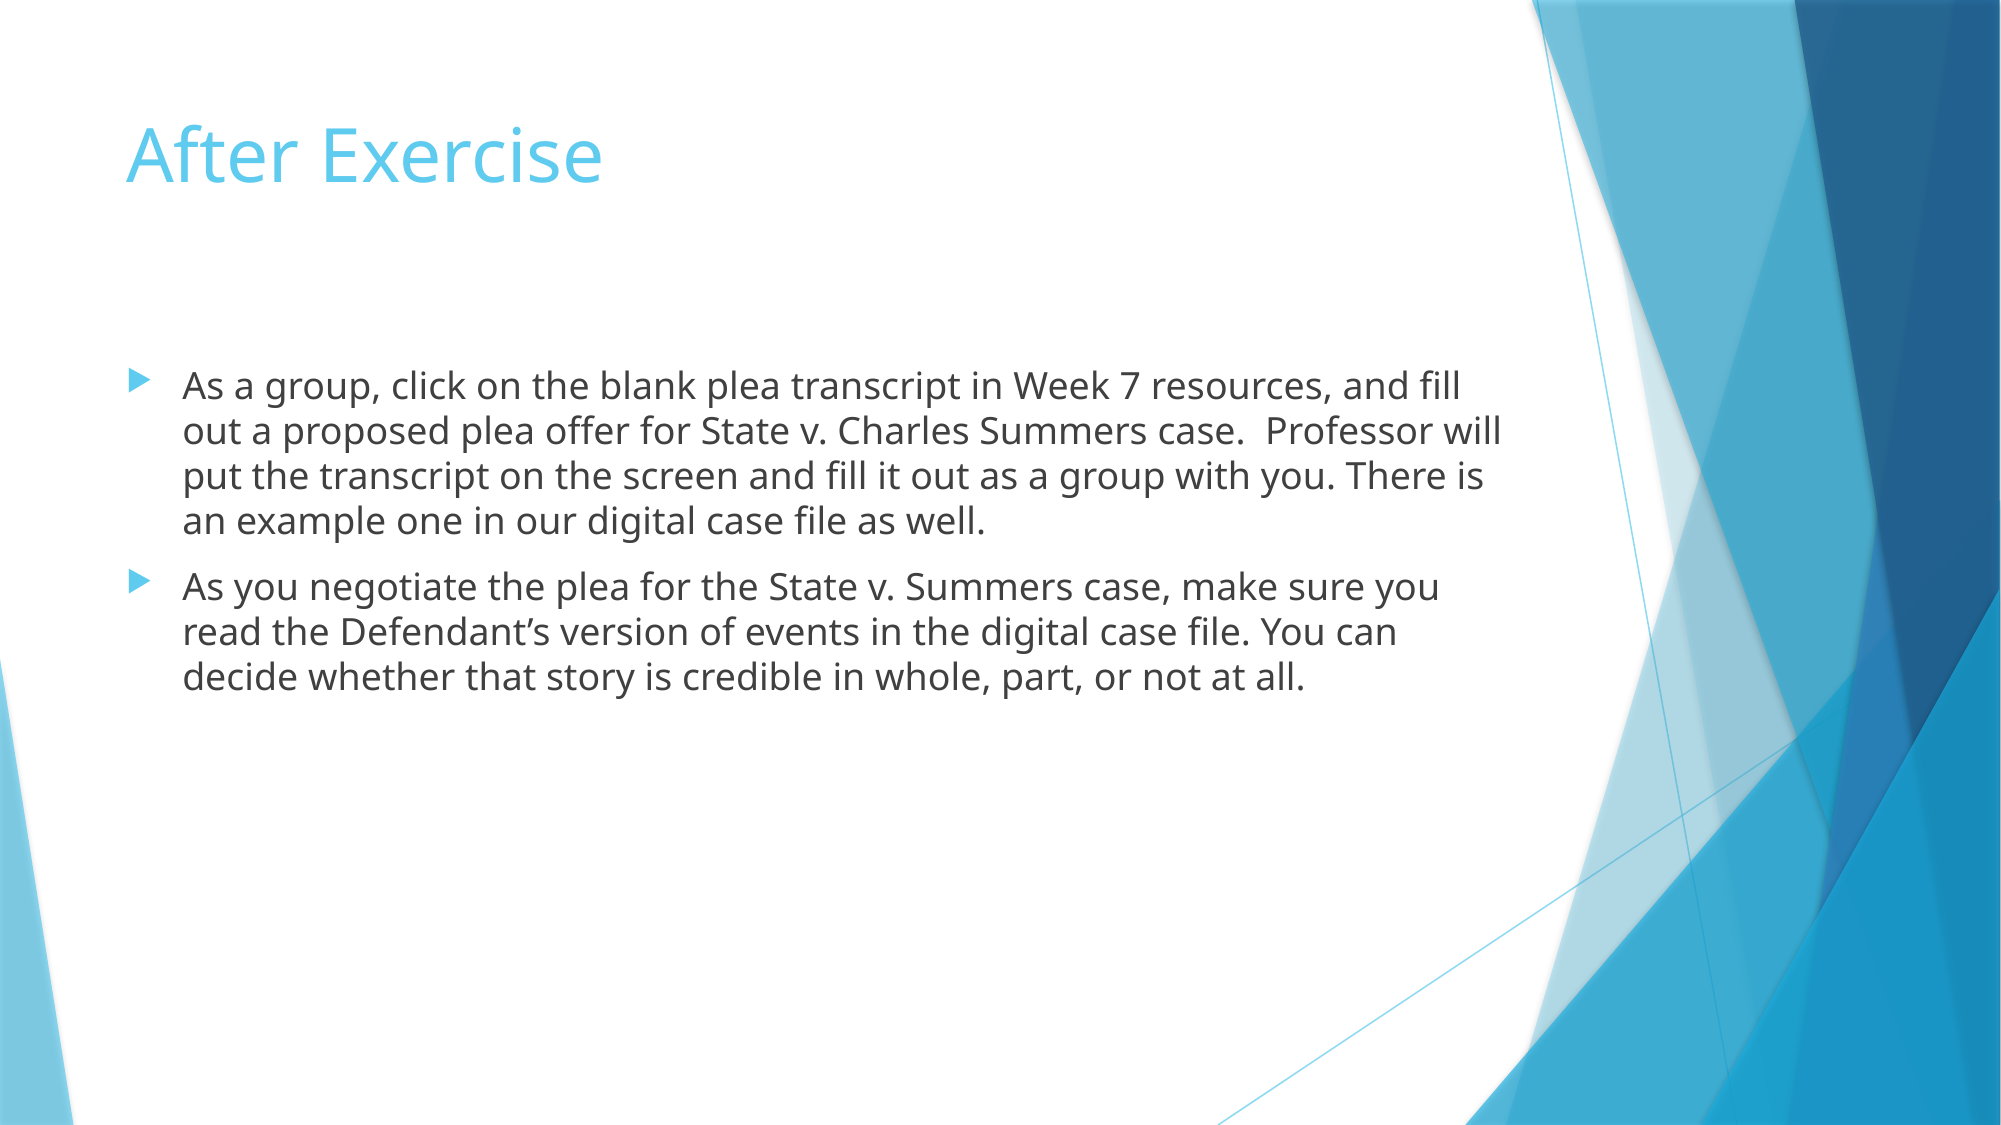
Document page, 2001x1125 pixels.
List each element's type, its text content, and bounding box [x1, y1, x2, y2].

title After Exercise [111, 99, 1522, 317]
list As a group, click on the blank plea transcript in Week 7 resources, and fill out a proposed plea offer for State v. Charles Summers case. Professor will put the transcript on the screen and fill it out as a group with you. There is an example one in our digital case file as well. As you negotiate the plea for the State v. Summers case, make sure you read the Defendant’s version of events in the digital case file. You can decide whether that story is credible in whole, part, or not at all. [111, 354, 1522, 992]
